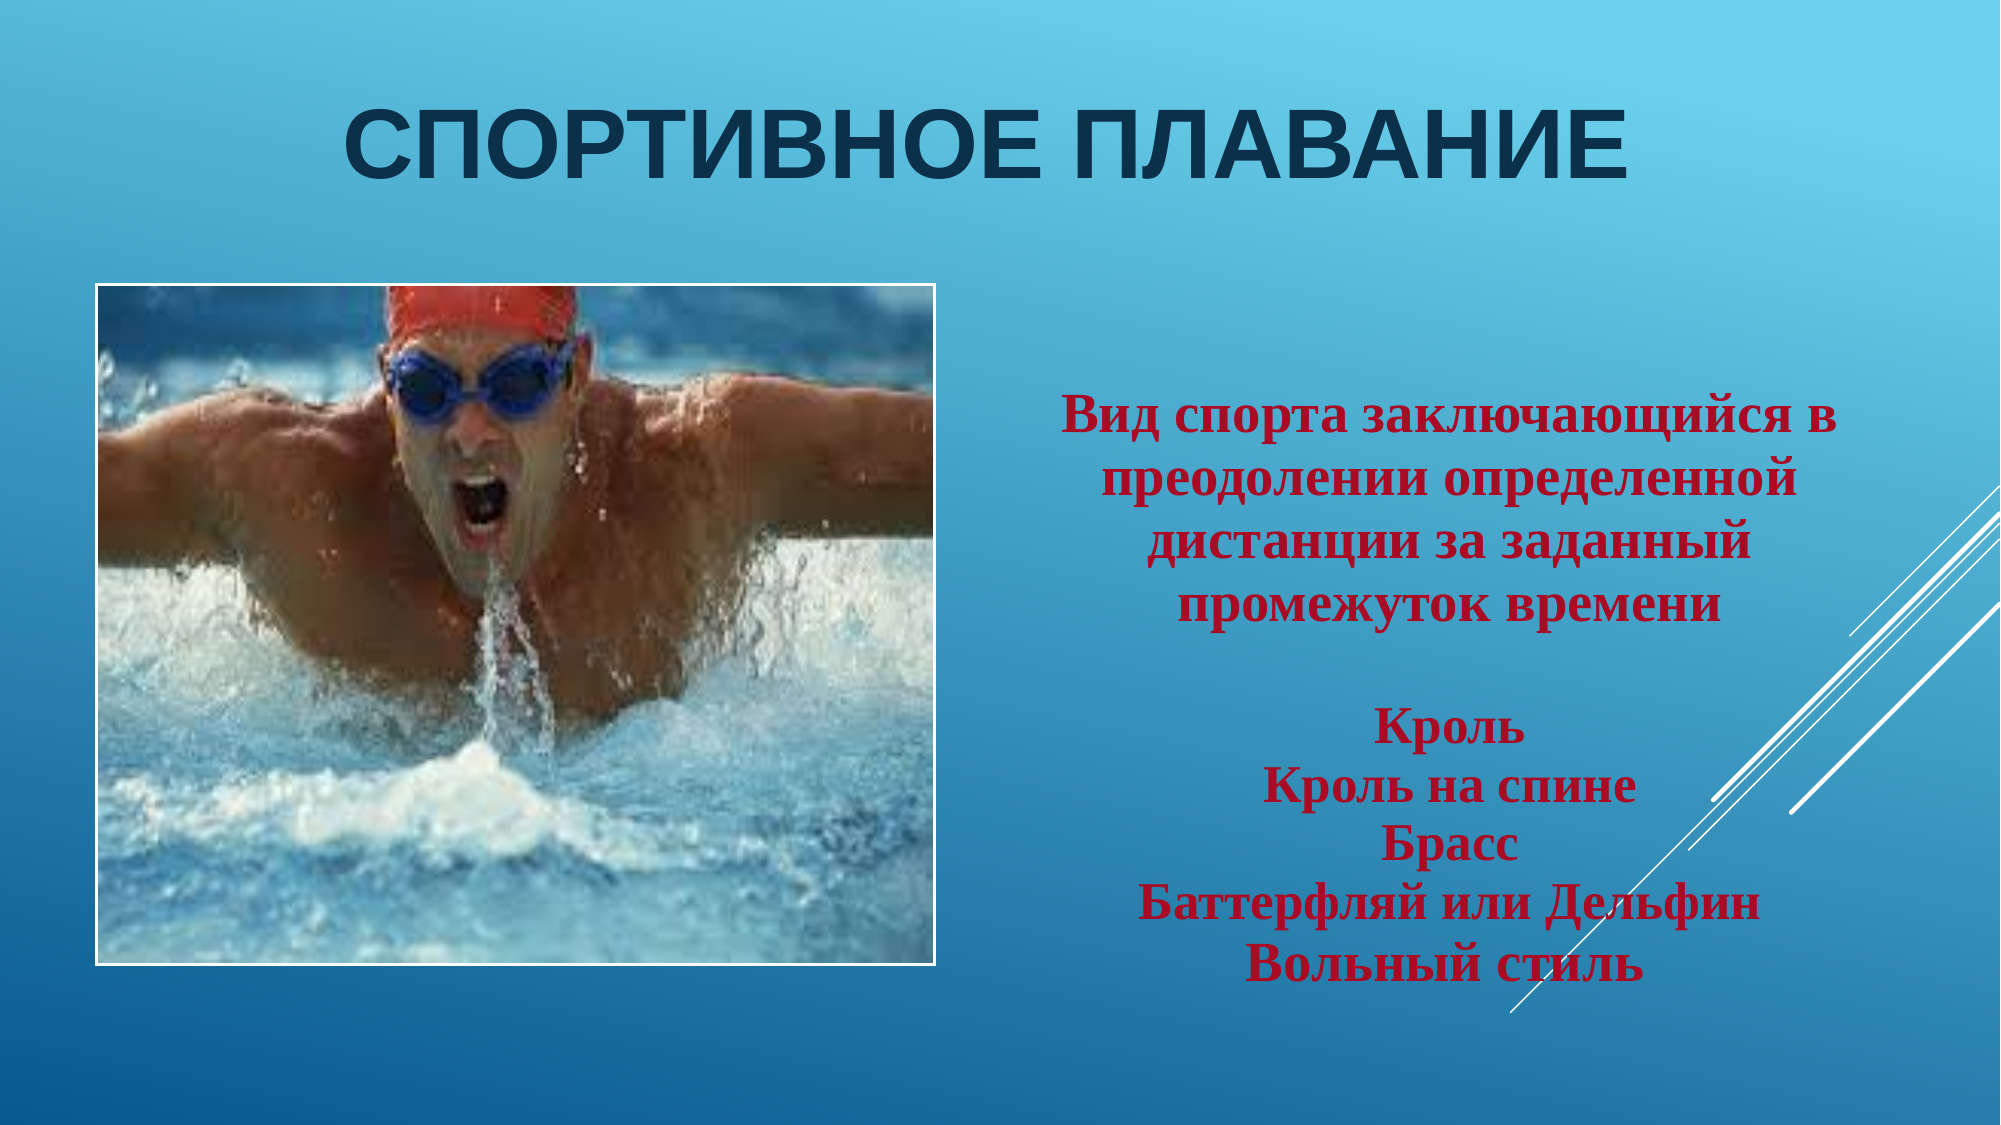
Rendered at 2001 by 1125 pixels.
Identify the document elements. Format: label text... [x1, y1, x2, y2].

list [97, 285, 933, 964]
list СПОРТИВНОЕ ПЛАВАНИЕ [124, 81, 1849, 209]
title Вид спорта заключающийся в преодолении определенной дистанции за заданный промежуток времени Кроль Кроль на спине Брасс Баттерфляй или Дельфин Вольный стиль [992, 371, 1908, 1050]
